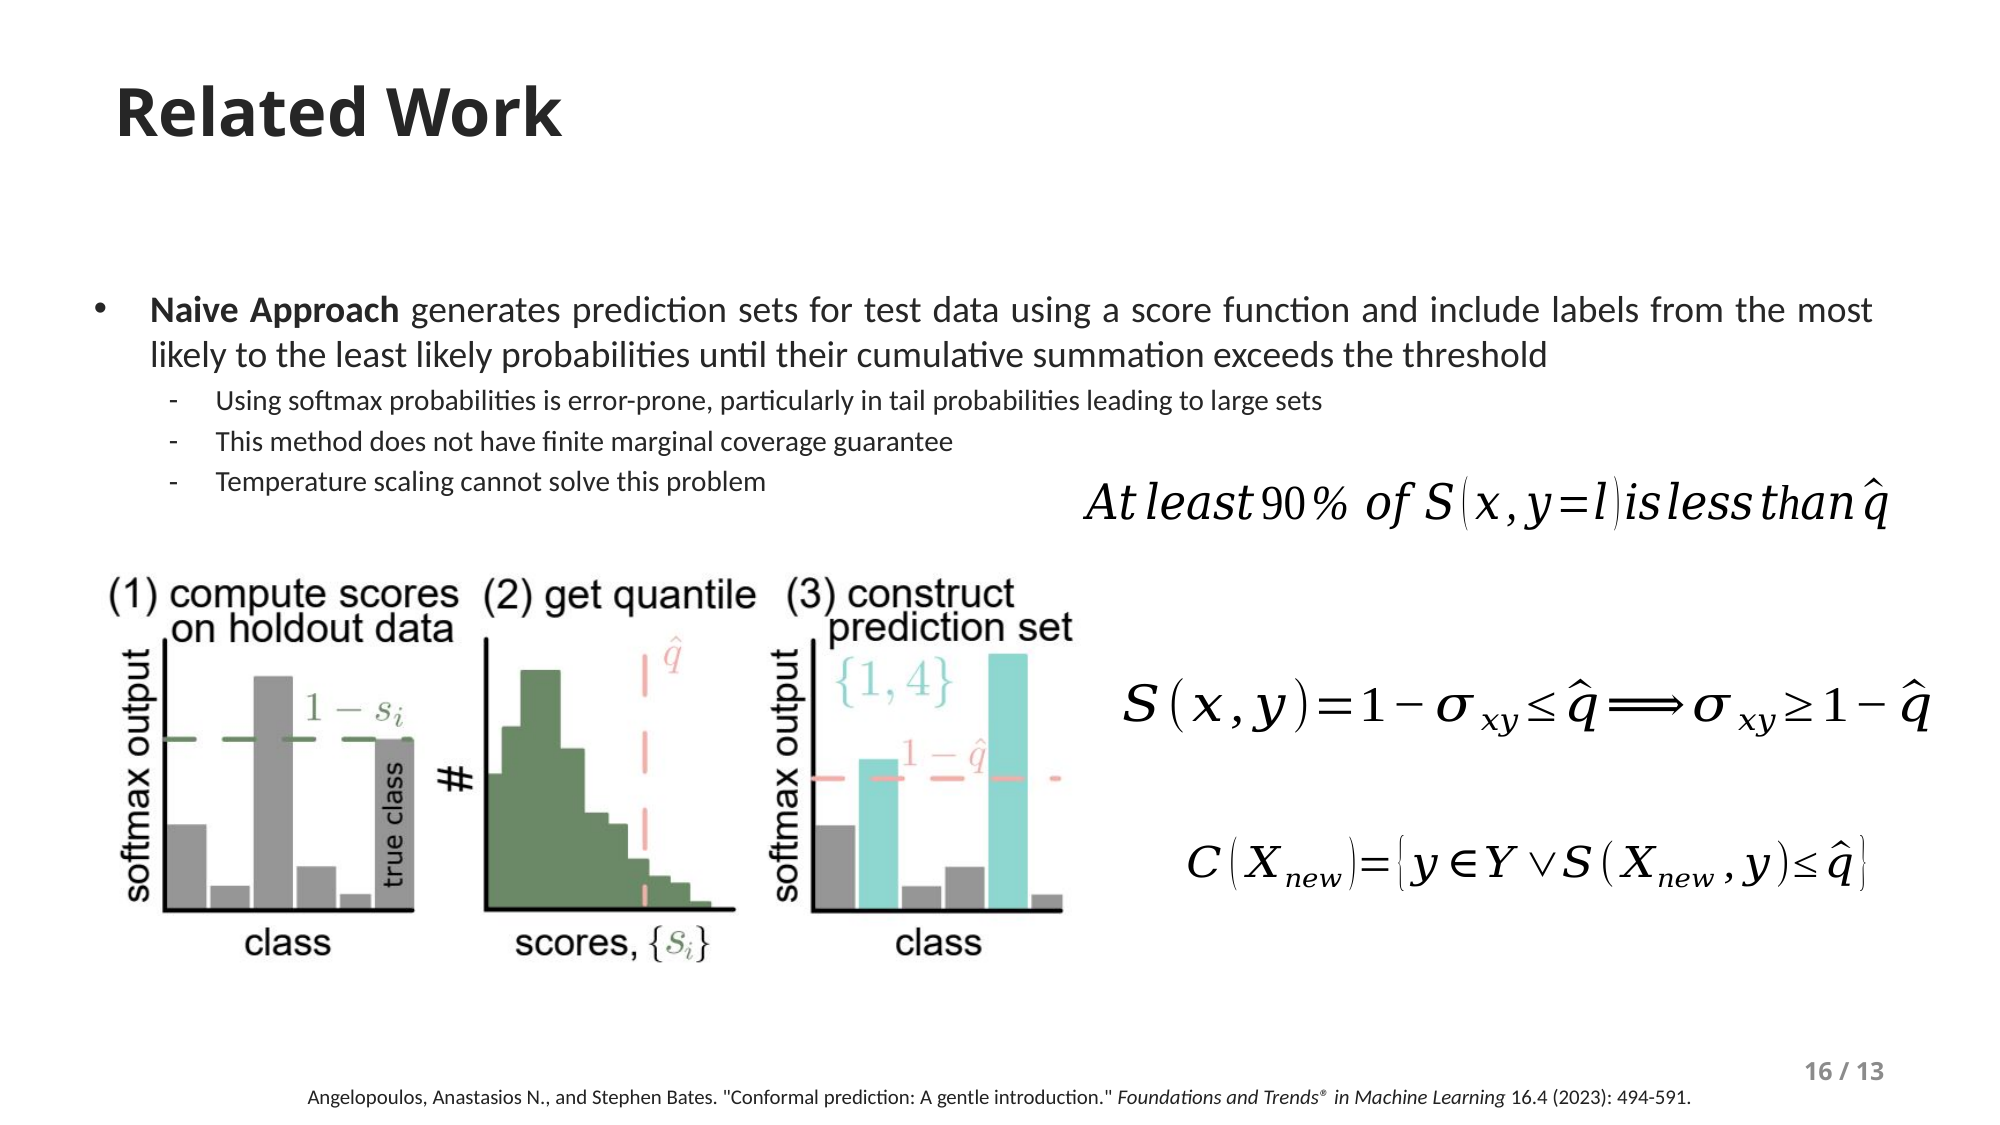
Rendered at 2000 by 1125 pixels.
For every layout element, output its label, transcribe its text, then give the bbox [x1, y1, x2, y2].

picture [91, 554, 1096, 974]
text_box Angelopoulos, Anastasios N., and Stephen Bates. "Conformal prediction: A gentle introduction." Foundations and Trends® in Machine Learning 16.4 (2023): 494-591. [191, 1076, 1808, 1116]
slide_number 16 / 13 [1432, 1042, 1900, 1103]
title Related Work [99, 45, 1900, 175]
